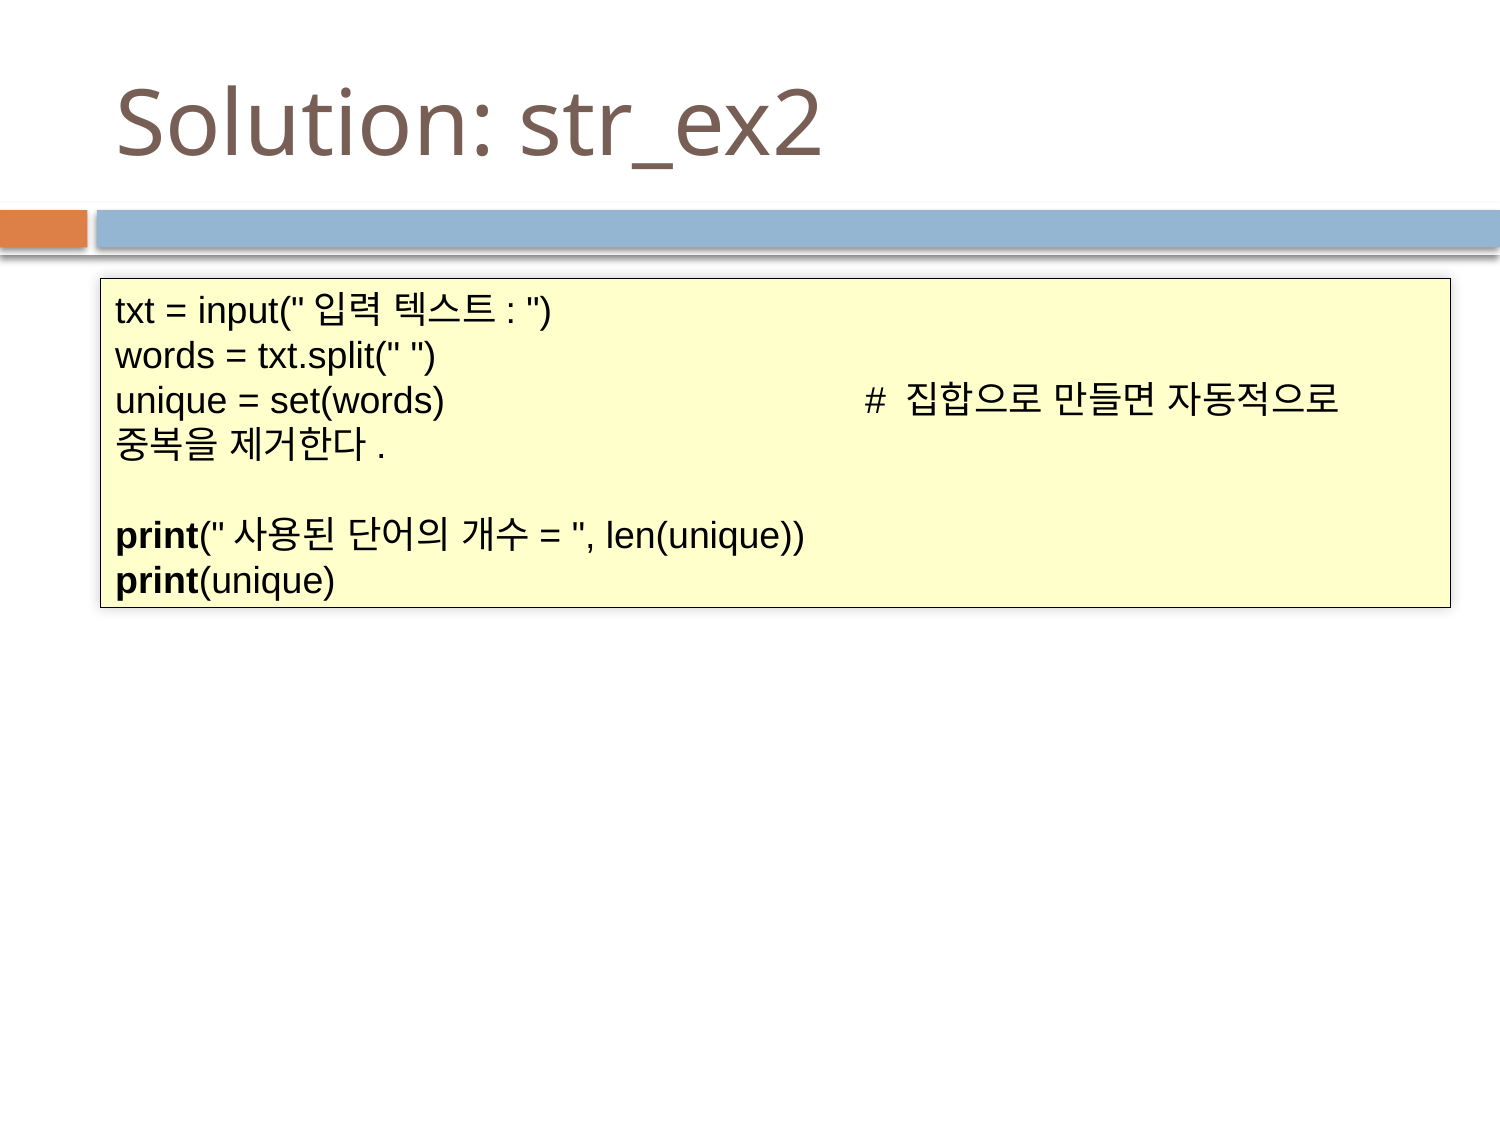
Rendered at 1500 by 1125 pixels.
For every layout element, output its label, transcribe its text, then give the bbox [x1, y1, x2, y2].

title Solution: str_ex2 [100, 37, 1438, 200]
text_box txt = input("입력 텍스트: ") words = txt.split(" ") unique = set(words) # 집합으로 만들면 자동적으로 중복을 제거한다. print("사용된 단어의 개수= ", len(unique)) print(unique) [100, 278, 1451, 608]
